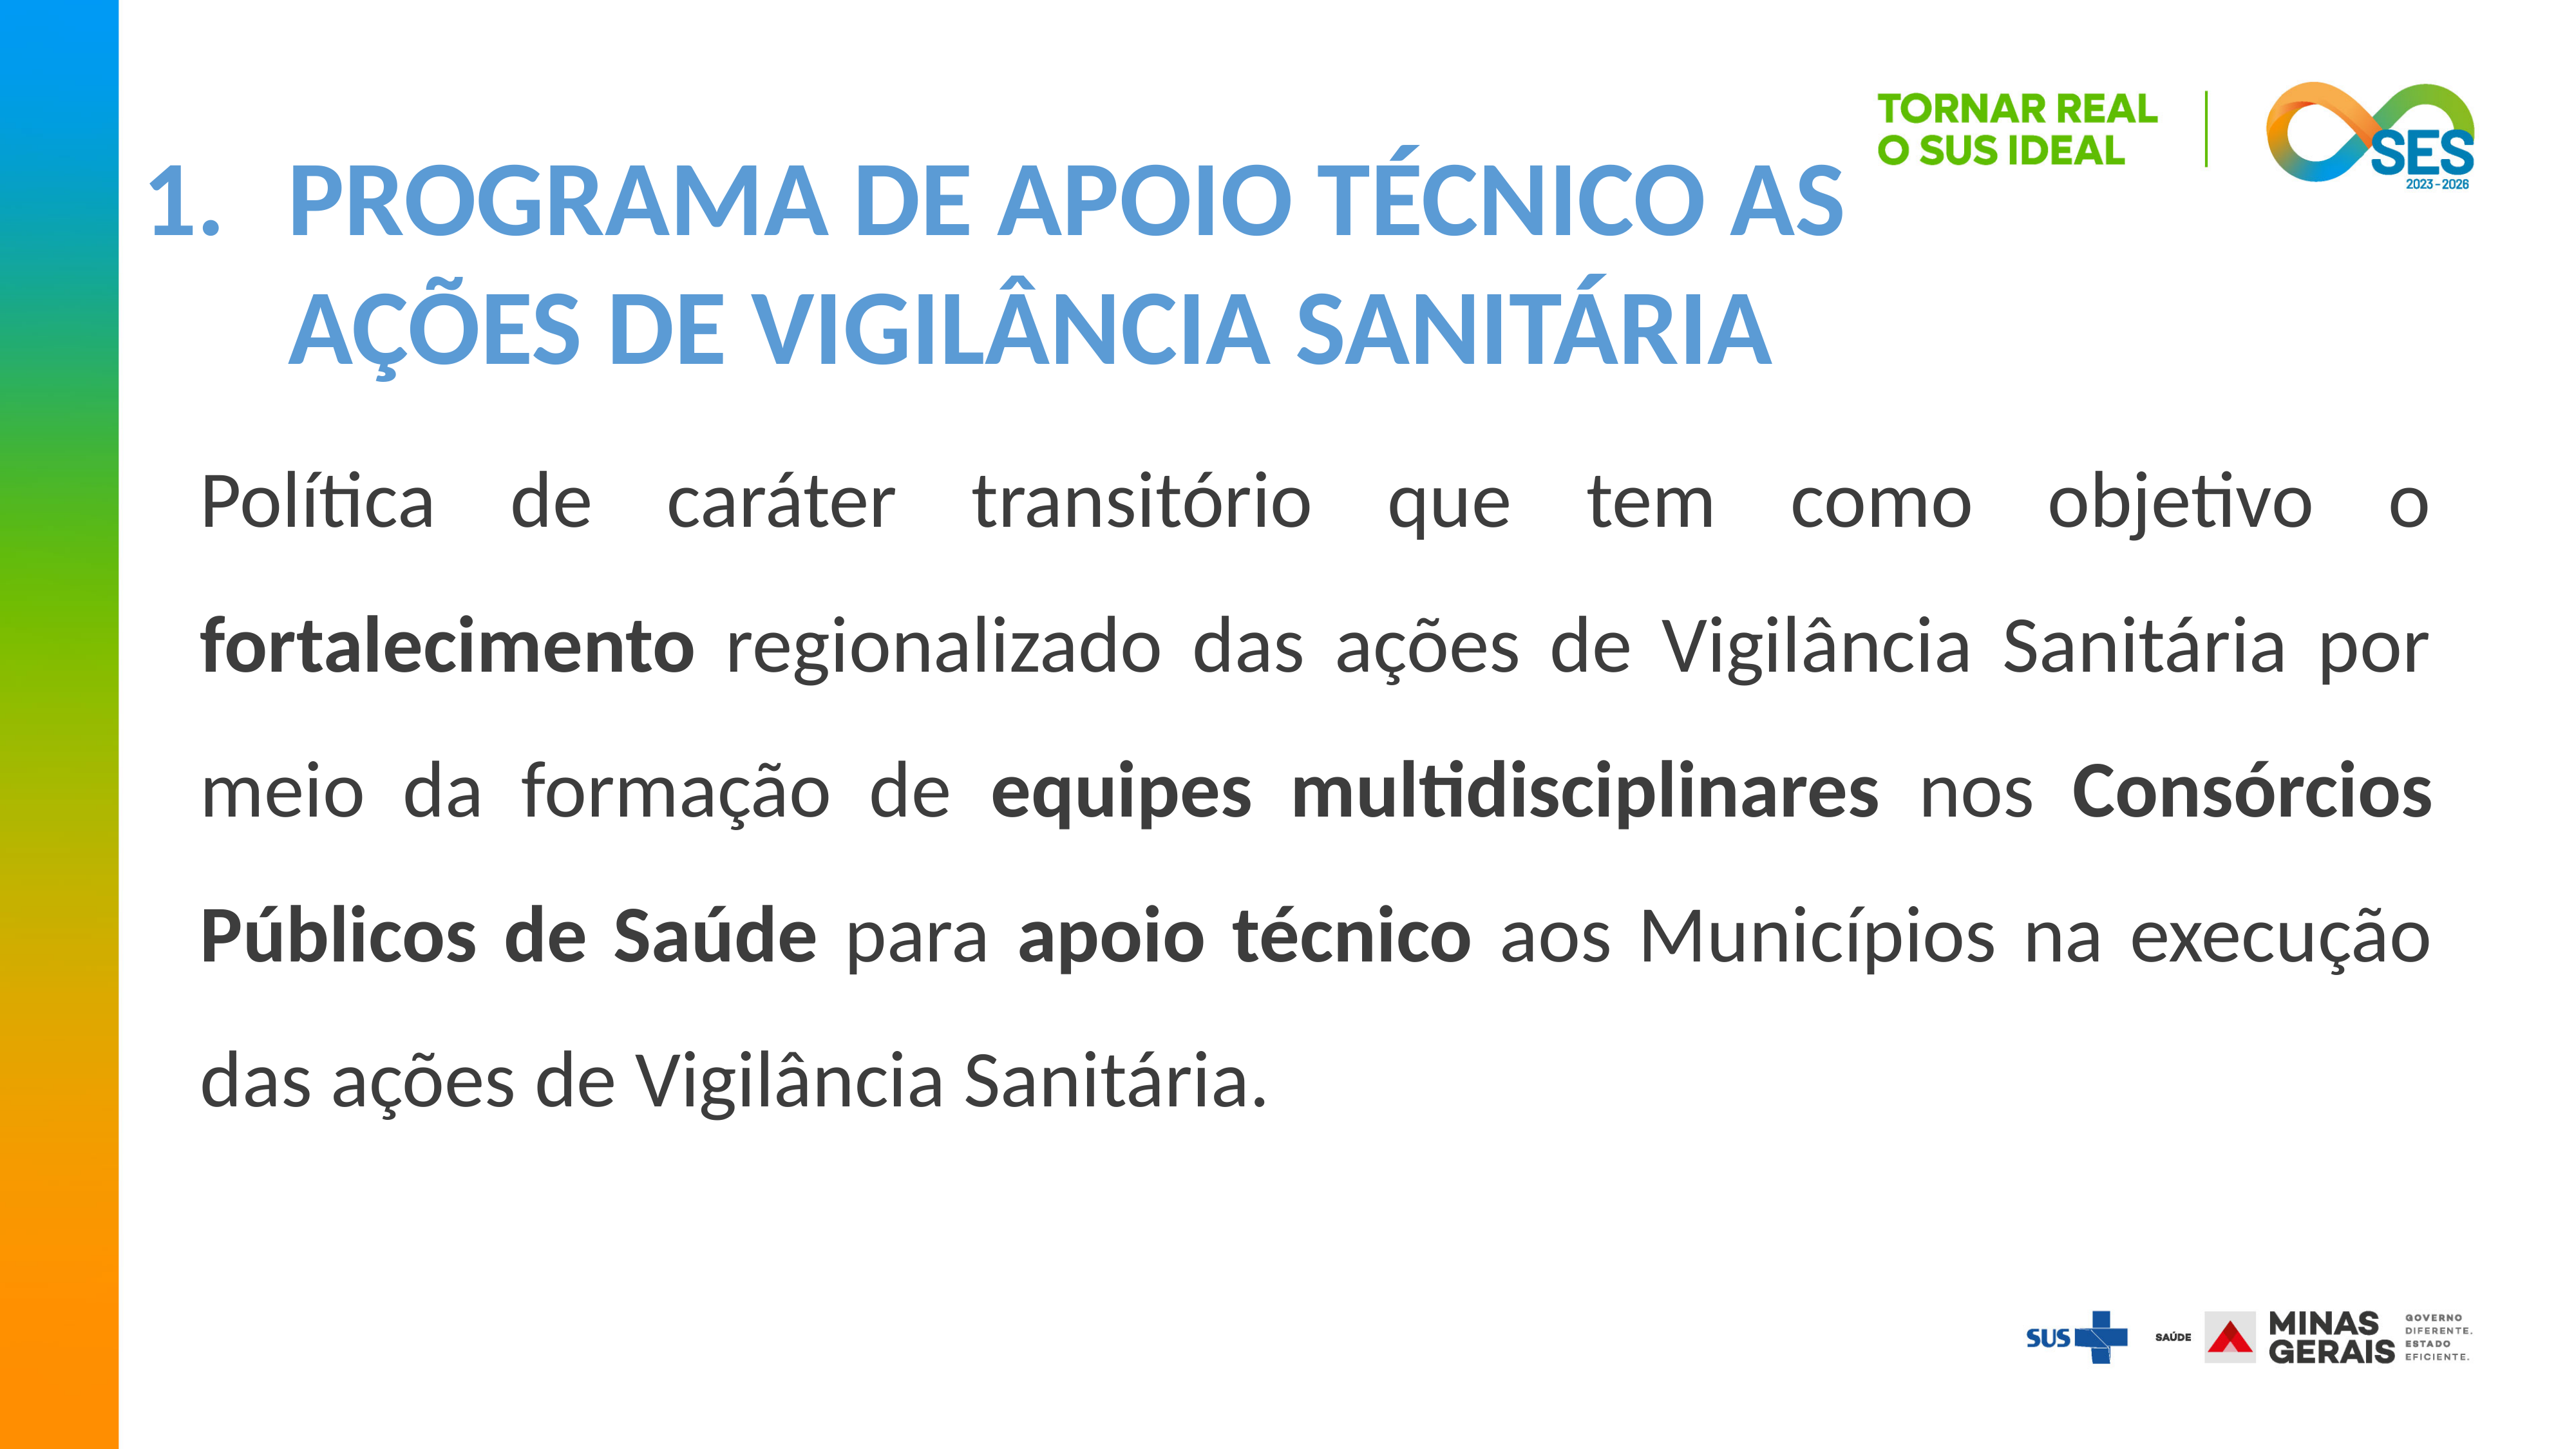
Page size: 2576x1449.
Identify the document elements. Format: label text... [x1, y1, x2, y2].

picture [0, 0, 2576, 1449]
text_box PROGRAMA DE APOIO TÉCNICO AS AÇÕES DE VIGILÂNCIA SANITÁRIA [133, 123, 2389, 391]
text_box Política de caráter transitório que tem como objetivo o fortalecimento regionalizado das ações de Vigilância Sanitária por meio da formação de equipes multidisciplinares nos Consórcios Públicos de Saúde para apoio técnico aos Municípios na execução das ações de Vigilância Sanitária. [190, 393, 2443, 1171]
